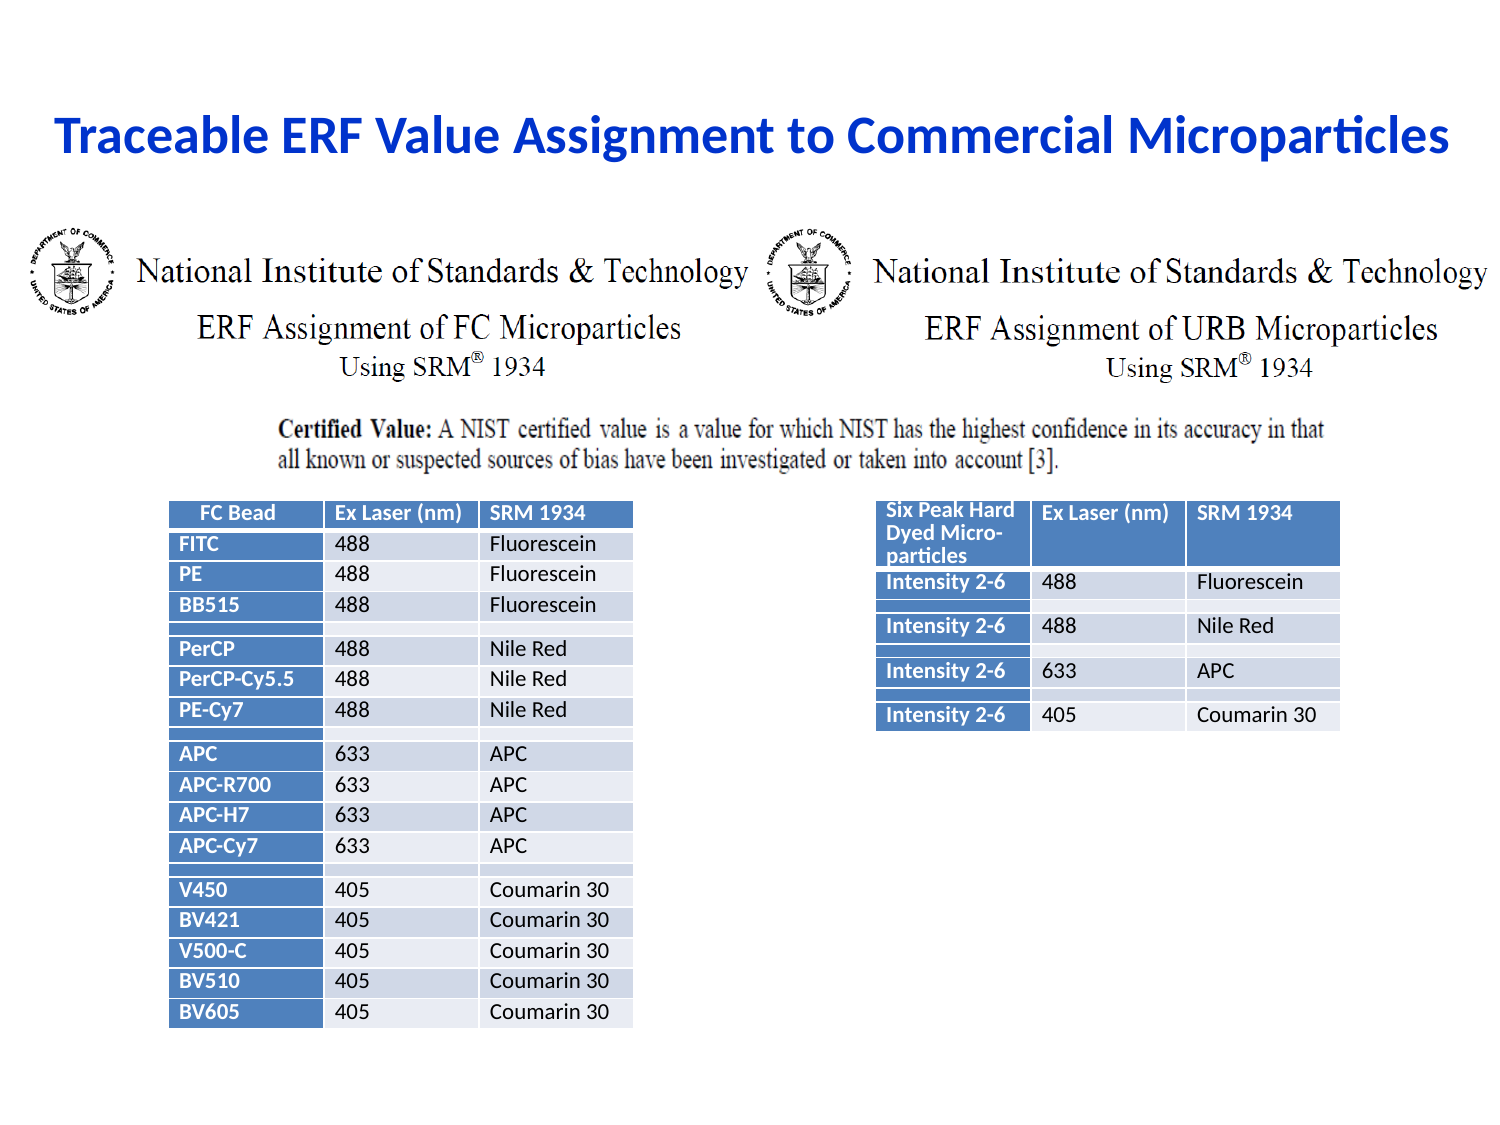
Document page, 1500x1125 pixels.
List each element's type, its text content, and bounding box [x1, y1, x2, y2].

table_cell 405 [325, 878, 478, 906]
table_cell [1032, 645, 1185, 657]
table_cell PerCP [169, 637, 323, 665]
table_header Ex Laser (nm) [325, 501, 478, 528]
table_cell Nile Red [1187, 614, 1340, 643]
table_header SRM 1934 [1187, 501, 1340, 566]
table_cell [1187, 689, 1340, 701]
table_cell [325, 728, 478, 740]
picture [762, 226, 1488, 386]
table_cell [169, 864, 323, 876]
table_cell APC-H7 [169, 803, 323, 831]
table_cell BV605 [169, 999, 323, 1028]
picture [274, 412, 1326, 476]
table_cell 488 [1032, 614, 1185, 643]
table_cell Fluorescein [1187, 572, 1340, 599]
table_cell [1187, 645, 1340, 657]
table_cell 405 [325, 908, 478, 937]
table_cell 633 [1032, 658, 1185, 687]
table_cell Nile Red [480, 637, 633, 665]
table_cell [480, 623, 633, 635]
table_cell Nile Red [480, 667, 633, 696]
table_cell 488 [325, 562, 478, 591]
table_cell Intensity 2-6 [876, 614, 1030, 643]
table_header Six Peak Hard Dyed Micro-particles [876, 501, 1030, 566]
table_header Ex Laser (nm) [1032, 501, 1185, 566]
table_cell Coumarin 30 [1187, 703, 1340, 731]
table_cell APC [480, 742, 633, 771]
table_cell Coumarin 30 [480, 969, 633, 998]
table_cell [876, 600, 1030, 612]
table_cell Intensity 2-6 [876, 658, 1030, 687]
table_cell 488 [325, 533, 478, 560]
table_header FC Bead [169, 501, 323, 528]
table_cell APC [480, 803, 633, 831]
table_cell 488 [325, 667, 478, 696]
table_cell [876, 645, 1030, 657]
table_cell 405 [325, 999, 478, 1028]
table_cell Intensity 2-6 [876, 572, 1030, 599]
table_cell [480, 864, 633, 876]
table_cell 405 [1032, 703, 1185, 731]
table_cell V450 [169, 878, 323, 906]
table_cell 488 [325, 637, 478, 665]
table_cell APC [169, 742, 323, 771]
table_cell Nile Red [480, 698, 633, 726]
table_cell BV421 [169, 908, 323, 937]
table_cell BB515 [169, 592, 323, 621]
table_cell APC-R700 [169, 772, 323, 801]
table_cell Fluorescein [480, 533, 633, 560]
table_cell Coumarin 30 [480, 908, 633, 937]
table_cell 633 [325, 833, 478, 862]
text_box Traceable ERF Value Assignment to Commercial Microparticles [3, 91, 1500, 200]
table_cell 405 [325, 939, 478, 967]
table_header SRM 1934 [480, 501, 633, 528]
table_cell Coumarin 30 [480, 939, 633, 967]
table_cell BV510 [169, 969, 323, 998]
picture [24, 223, 751, 382]
table_cell APC [480, 772, 633, 801]
table_cell 633 [325, 742, 478, 771]
table_cell [1032, 689, 1185, 701]
table_cell [480, 728, 633, 740]
table_cell 633 [325, 803, 478, 831]
table_cell PE-Cy7 [169, 698, 323, 726]
table_cell APC [480, 833, 633, 862]
table_cell Coumarin 30 [480, 878, 633, 906]
table_cell Fluorescein [480, 592, 633, 621]
table_cell V500-C [169, 939, 323, 967]
table_cell [325, 864, 478, 876]
table_cell PerCP-Cy5.5 [169, 667, 323, 696]
table_cell APC [1187, 658, 1340, 687]
table_cell 488 [325, 698, 478, 726]
table_cell 488 [1032, 572, 1185, 599]
table_cell FITC [169, 533, 323, 560]
table_cell [325, 623, 478, 635]
table_cell 488 [325, 592, 478, 621]
table_cell 633 [325, 772, 478, 801]
table_cell Fluorescein [480, 562, 633, 591]
table_cell Intensity 2-6 [876, 703, 1030, 731]
table_cell 405 [325, 969, 478, 998]
table_cell [169, 728, 323, 740]
table_cell [876, 689, 1030, 701]
table_cell Coumarin 30 [480, 999, 633, 1028]
table_cell [1187, 600, 1340, 612]
table_cell APC-Cy7 [169, 833, 323, 862]
table_cell PE [169, 562, 323, 591]
table_cell [169, 623, 323, 635]
table_cell [1032, 600, 1185, 612]
